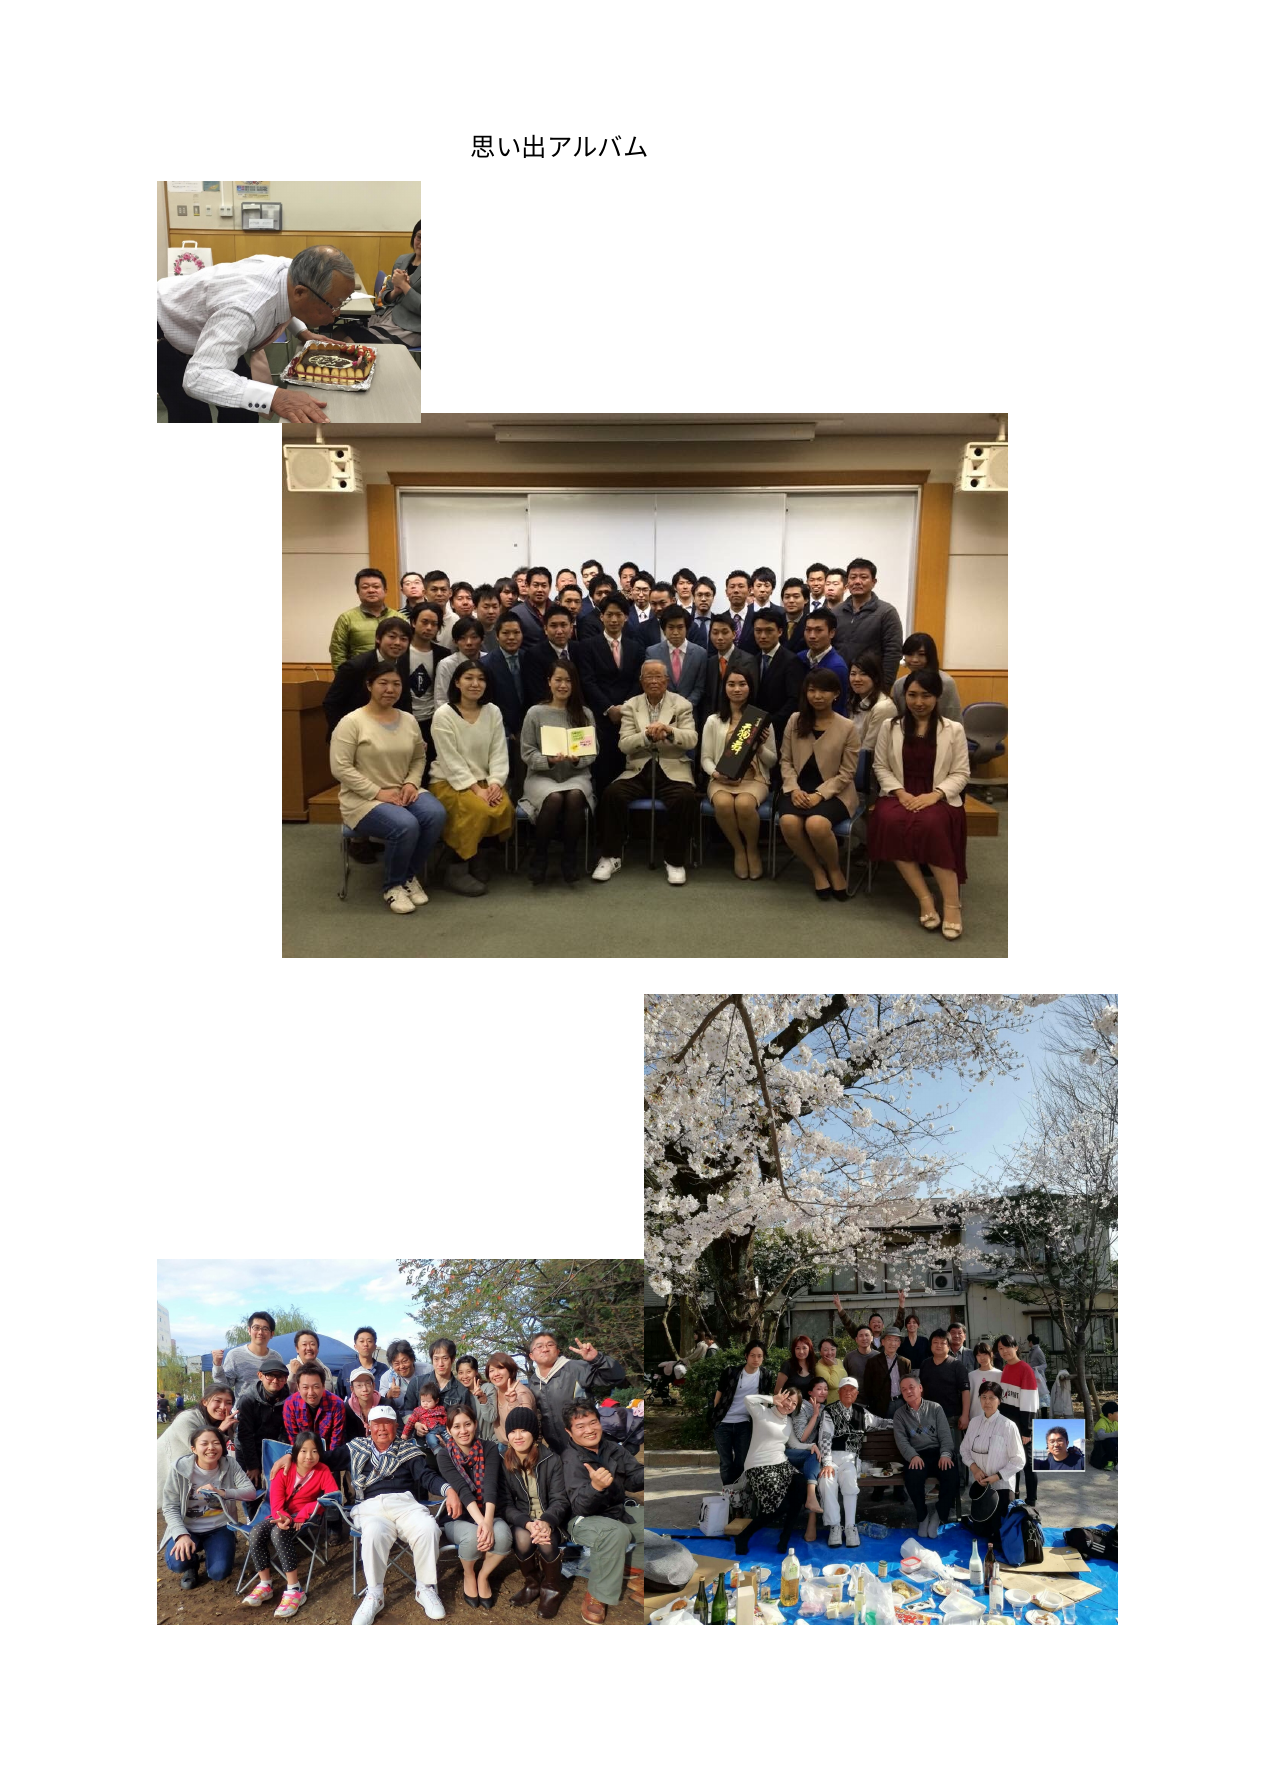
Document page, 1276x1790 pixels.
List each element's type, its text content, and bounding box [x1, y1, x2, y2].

text_box 思い出アルバム [142, 126, 1105, 170]
picture [157, 994, 1118, 1625]
picture [157, 181, 1008, 958]
